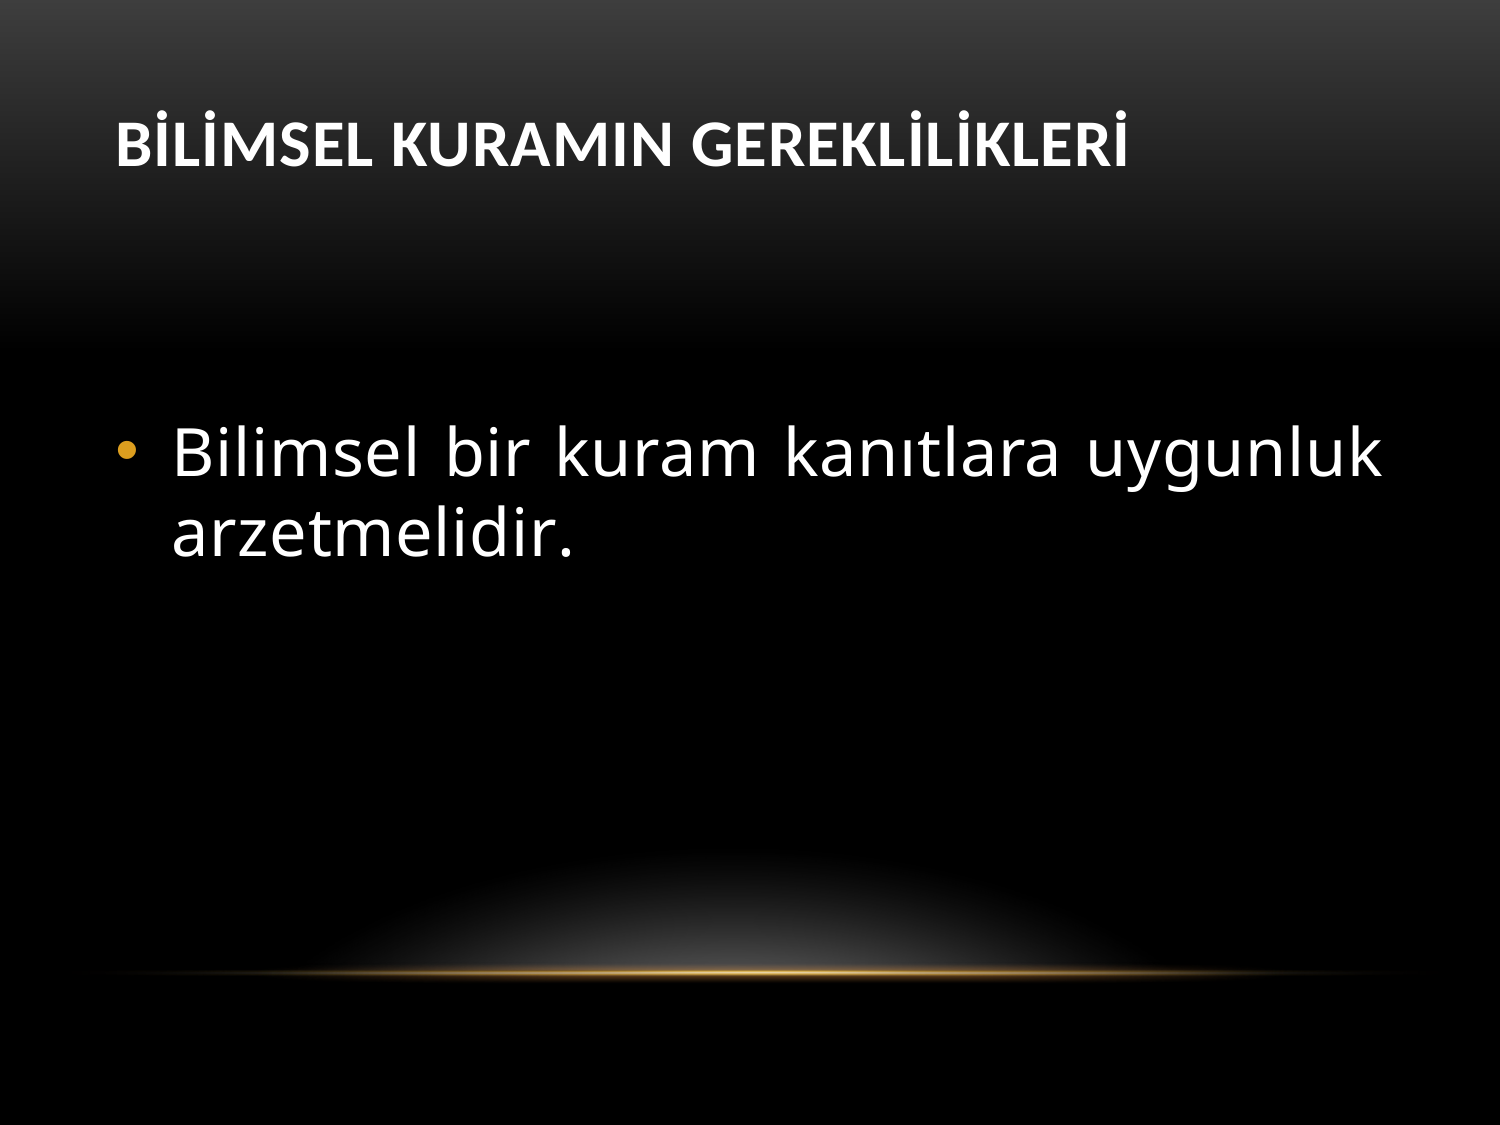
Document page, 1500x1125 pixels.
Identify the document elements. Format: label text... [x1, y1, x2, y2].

title Bilimsel kuramın gereklilikleri [100, 0, 1401, 188]
list Bilimsel bir kuram kanıtlara uygunluk arzetmelidir. [100, 219, 1401, 1052]
picture [0, 0, 1500, 1125]
